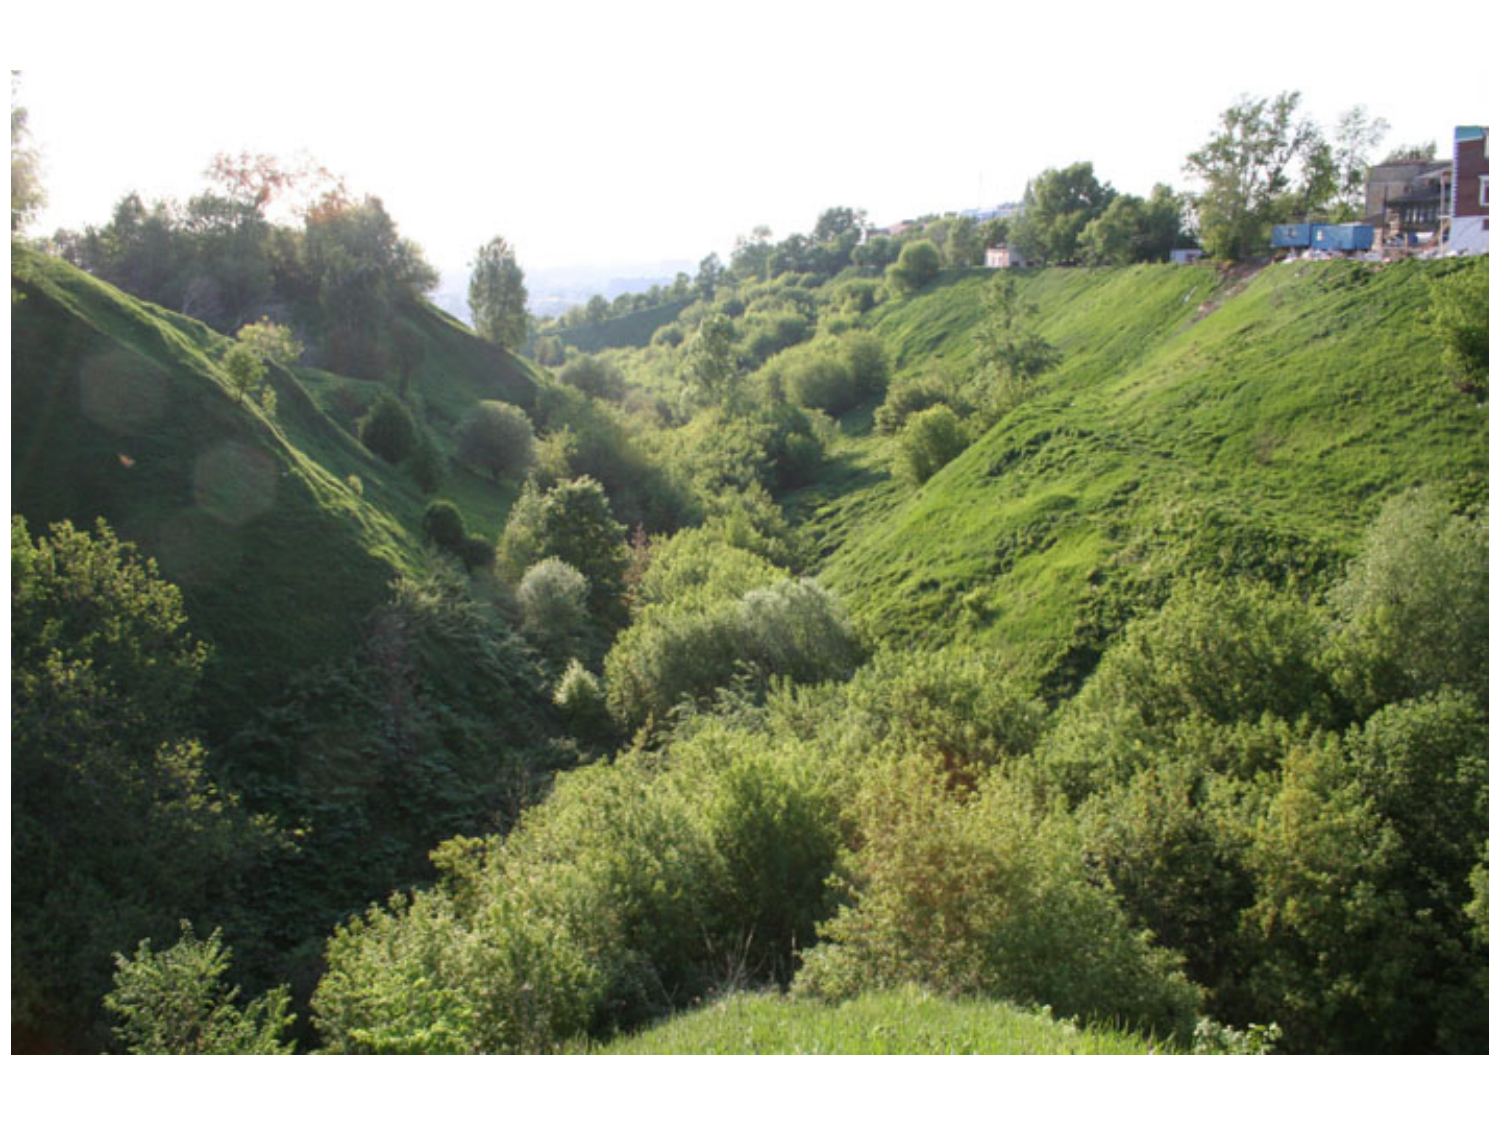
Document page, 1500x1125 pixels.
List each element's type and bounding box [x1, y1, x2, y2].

picture [11, 70, 1489, 1055]
